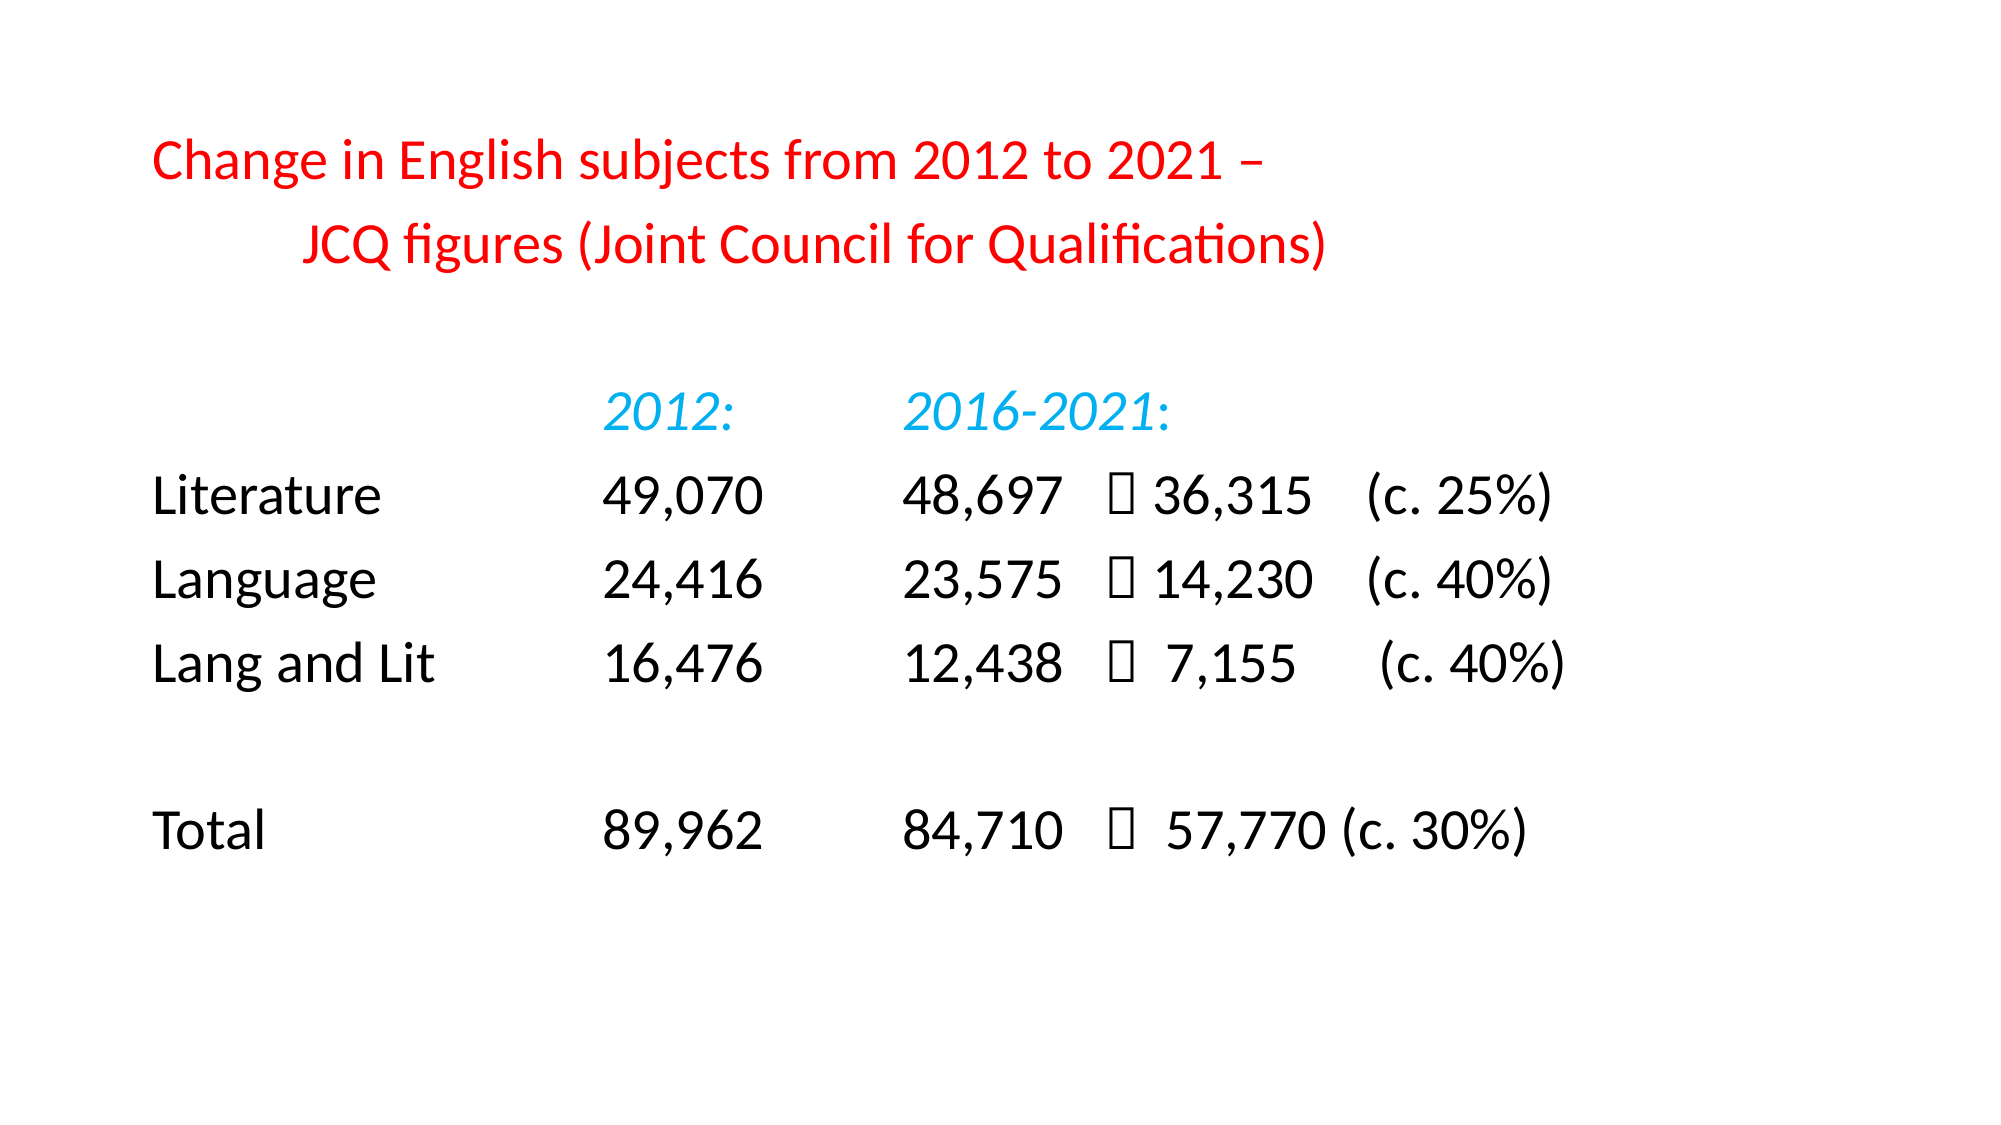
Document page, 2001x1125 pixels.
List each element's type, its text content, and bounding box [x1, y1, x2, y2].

list Change in English subjects from 2012 to 2021 – JCQ figures (Joint Council for Qualifications) 2012: 2016-2021: Literature 49,070 48,697  36,315 (c. 25%) Language 24,416 23,575  14,230 (c. 40%) Lang and Lit 16,476 12,438  7,155 (c. 40%) Total 89,962 84,710  57,770 (c. 30%) [137, 121, 1863, 1014]
